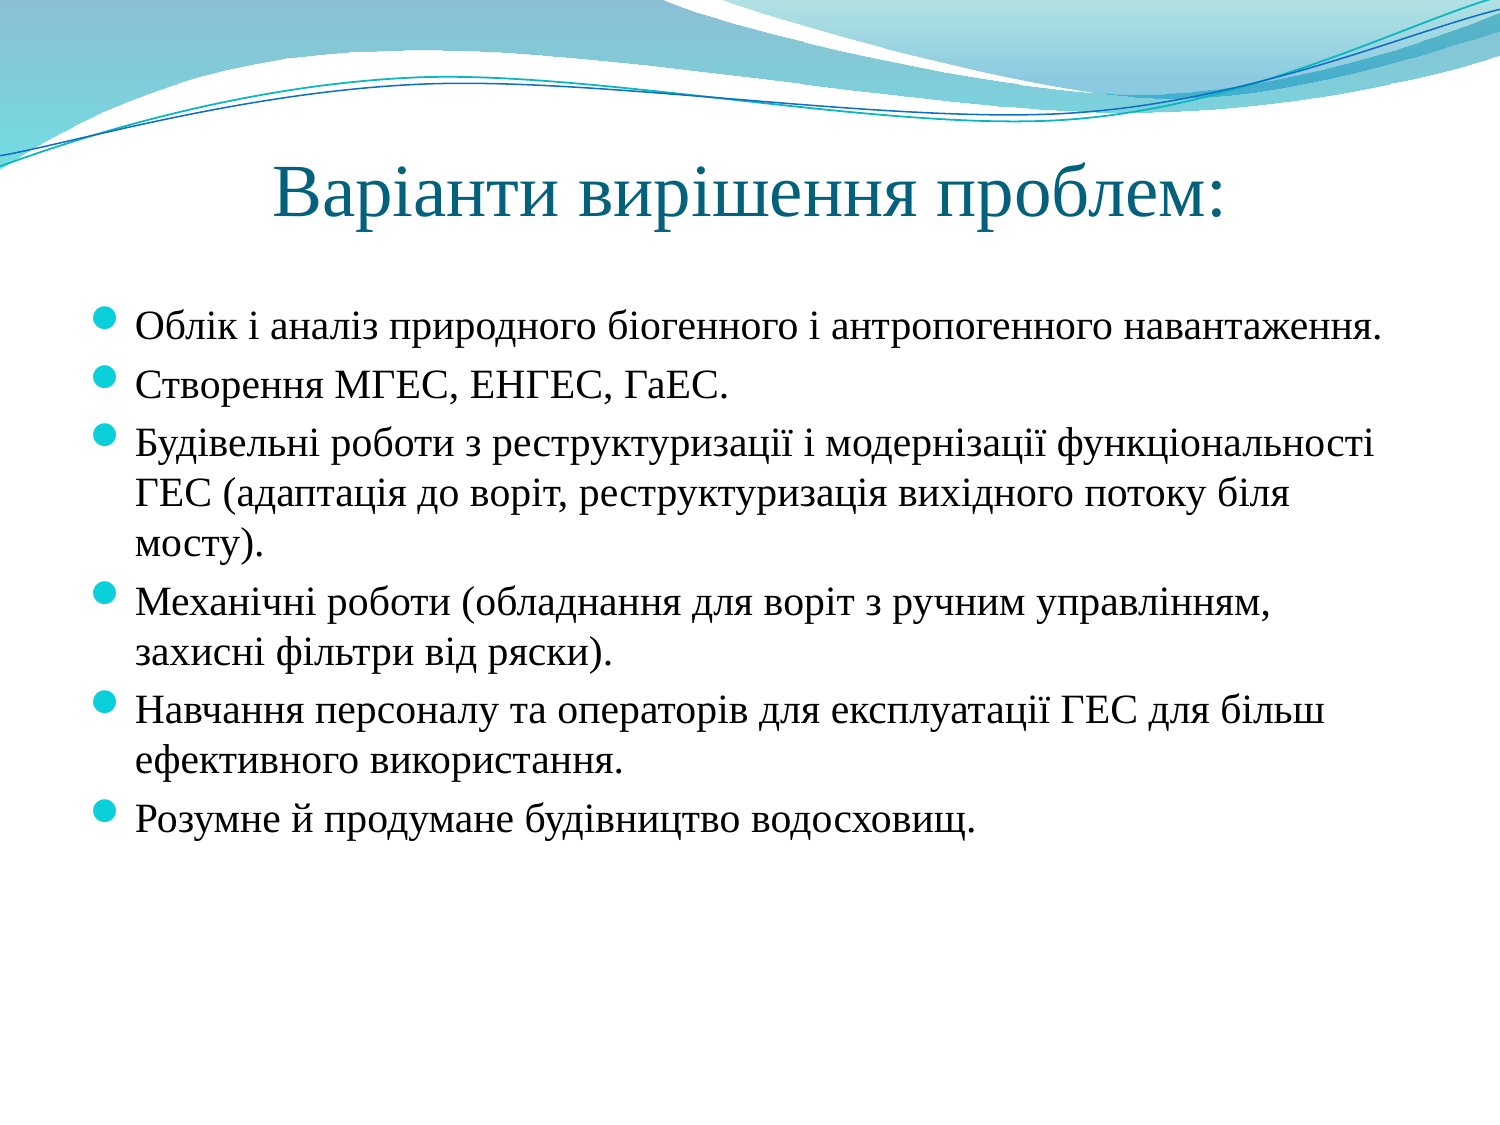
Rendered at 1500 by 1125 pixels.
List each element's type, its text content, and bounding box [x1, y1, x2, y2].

list Облік і аналіз природного біогенного і антропогенного навантаження. Створення МГЕС, ЕНГЕС, ГаЕС. Будівельні роботи з реструктуризації і модернізації функціональності ГЕС (адаптація до воріт, реструктуризація вихідного потоку біля мосту). Механічні роботи (обладнання для воріт з ручним управлінням, захисні фільтри від ряски). Навчання персоналу та операторів для експлуатації ГЕС для більш ефективного використання. Розумне й продумане будівництво водосховищ. [75, 290, 1425, 1038]
title Варіанти вирішення проблем: [75, 115, 1425, 232]
